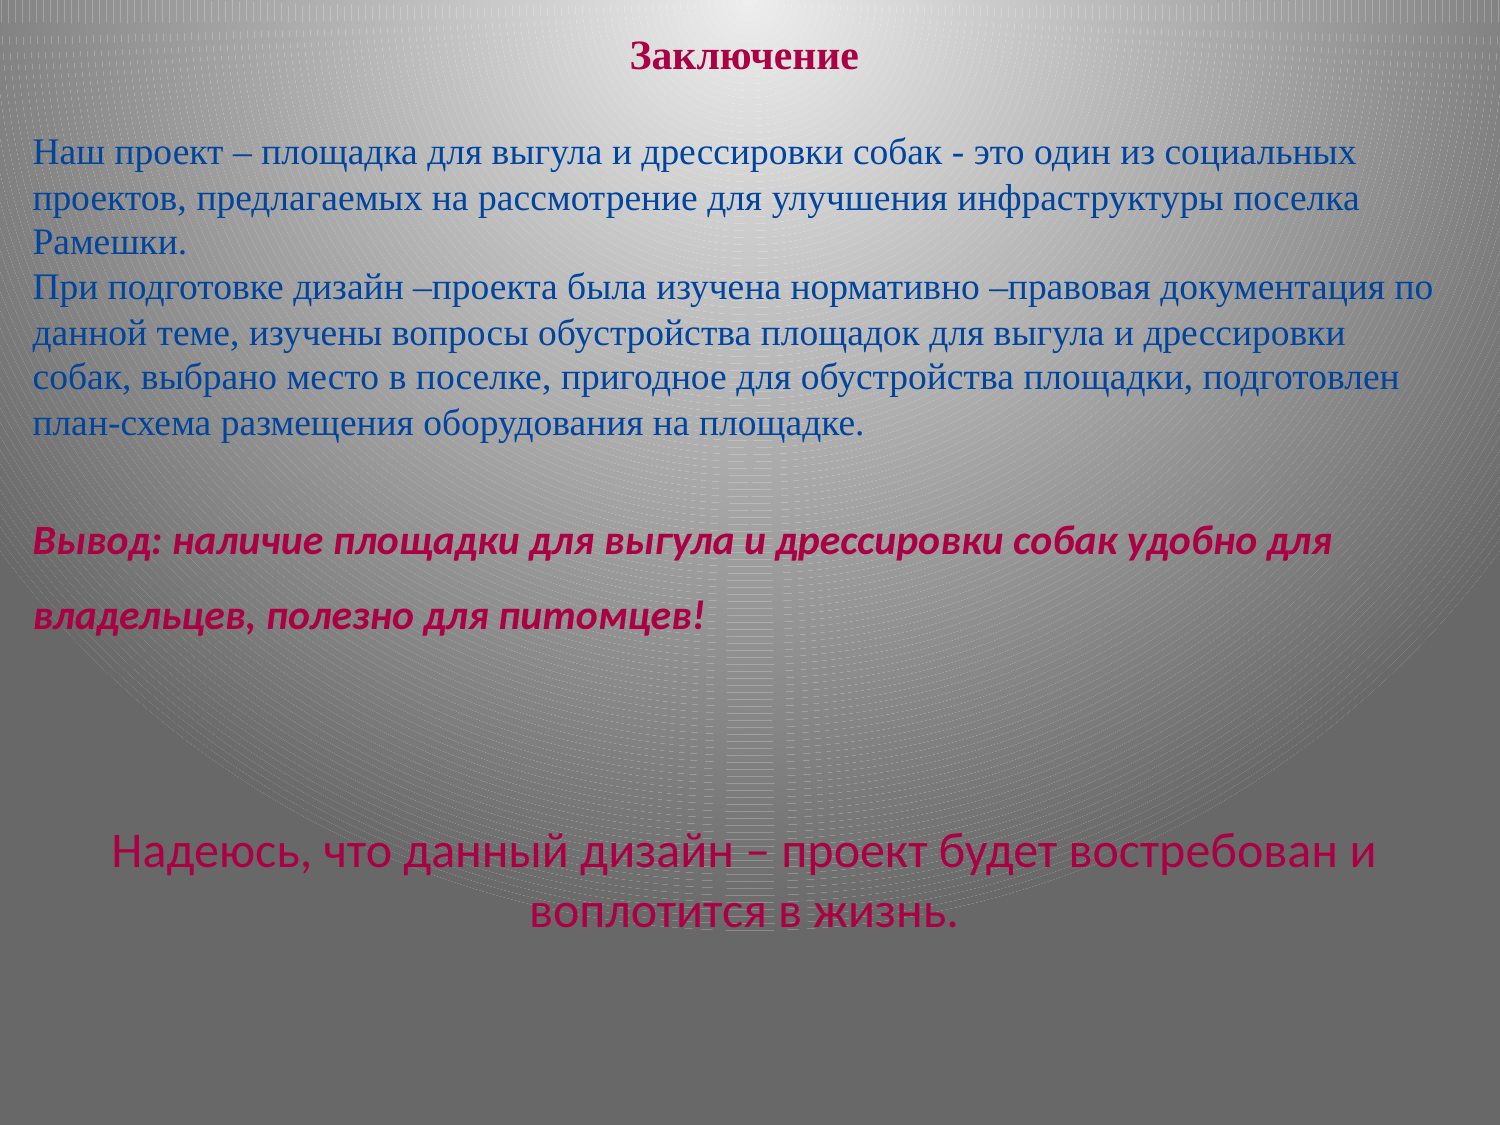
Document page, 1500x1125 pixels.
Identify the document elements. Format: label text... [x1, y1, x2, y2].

text_box Заключение Наш проект – площадка для выгула и дрессировки собак - это один из социальных проектов, предлагаемых на рассмотрение для улучшения инфраструктуры поселка Рамешки. При подготовке дизайн –проекта была изучена нормативно –правовая документация по данной теме, изучены вопросы обустройства площадок для выгула и дрессировки собак, выбрано место в поселке, пригодное для обустройства площадки, подготовлен план-схема размещения оборудования на площадке. Вывод: наличие площадки для выгула и дрессировки собак удобно для владельцев, полезно для питомцев! Надеюсь, что данный дизайн – проект будет востребован и воплотится в жизнь. [17, 19, 1471, 945]
